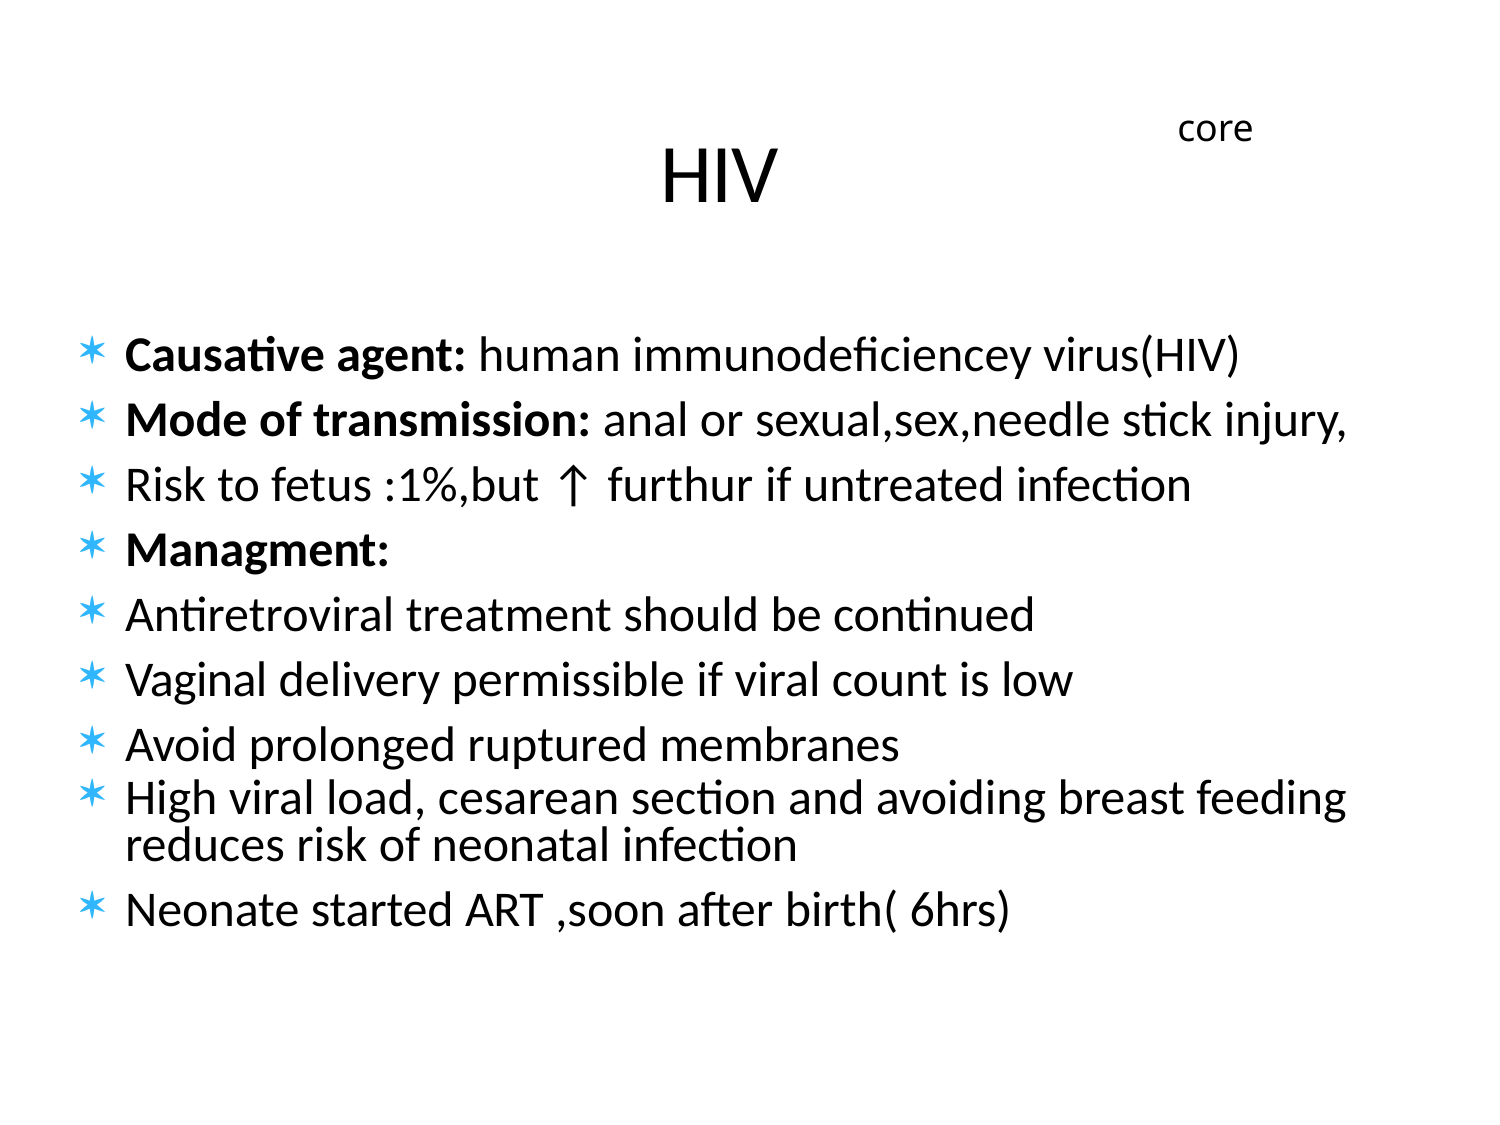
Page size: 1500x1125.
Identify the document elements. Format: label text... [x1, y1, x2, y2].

text_box core [1162, 96, 1313, 157]
title HIV [103, 73, 1397, 264]
text_box Causative agent: human immunodeficiencey virus(HIV) Mode of transmission: anal or sexual,sex,needle stick injury, Risk to fetus :1%,but ↑ furthur if untreated infection Managment: Antiretroviral treatment should be continued Vaginal delivery permissible if viral count is low Avoid prolonged ruptured membranes High viral load, cesarean section and avoiding breast feeding reduces risk of neonatal infection Neonate started ART ,soon after birth( 6hrs) [77, 314, 1422, 937]
